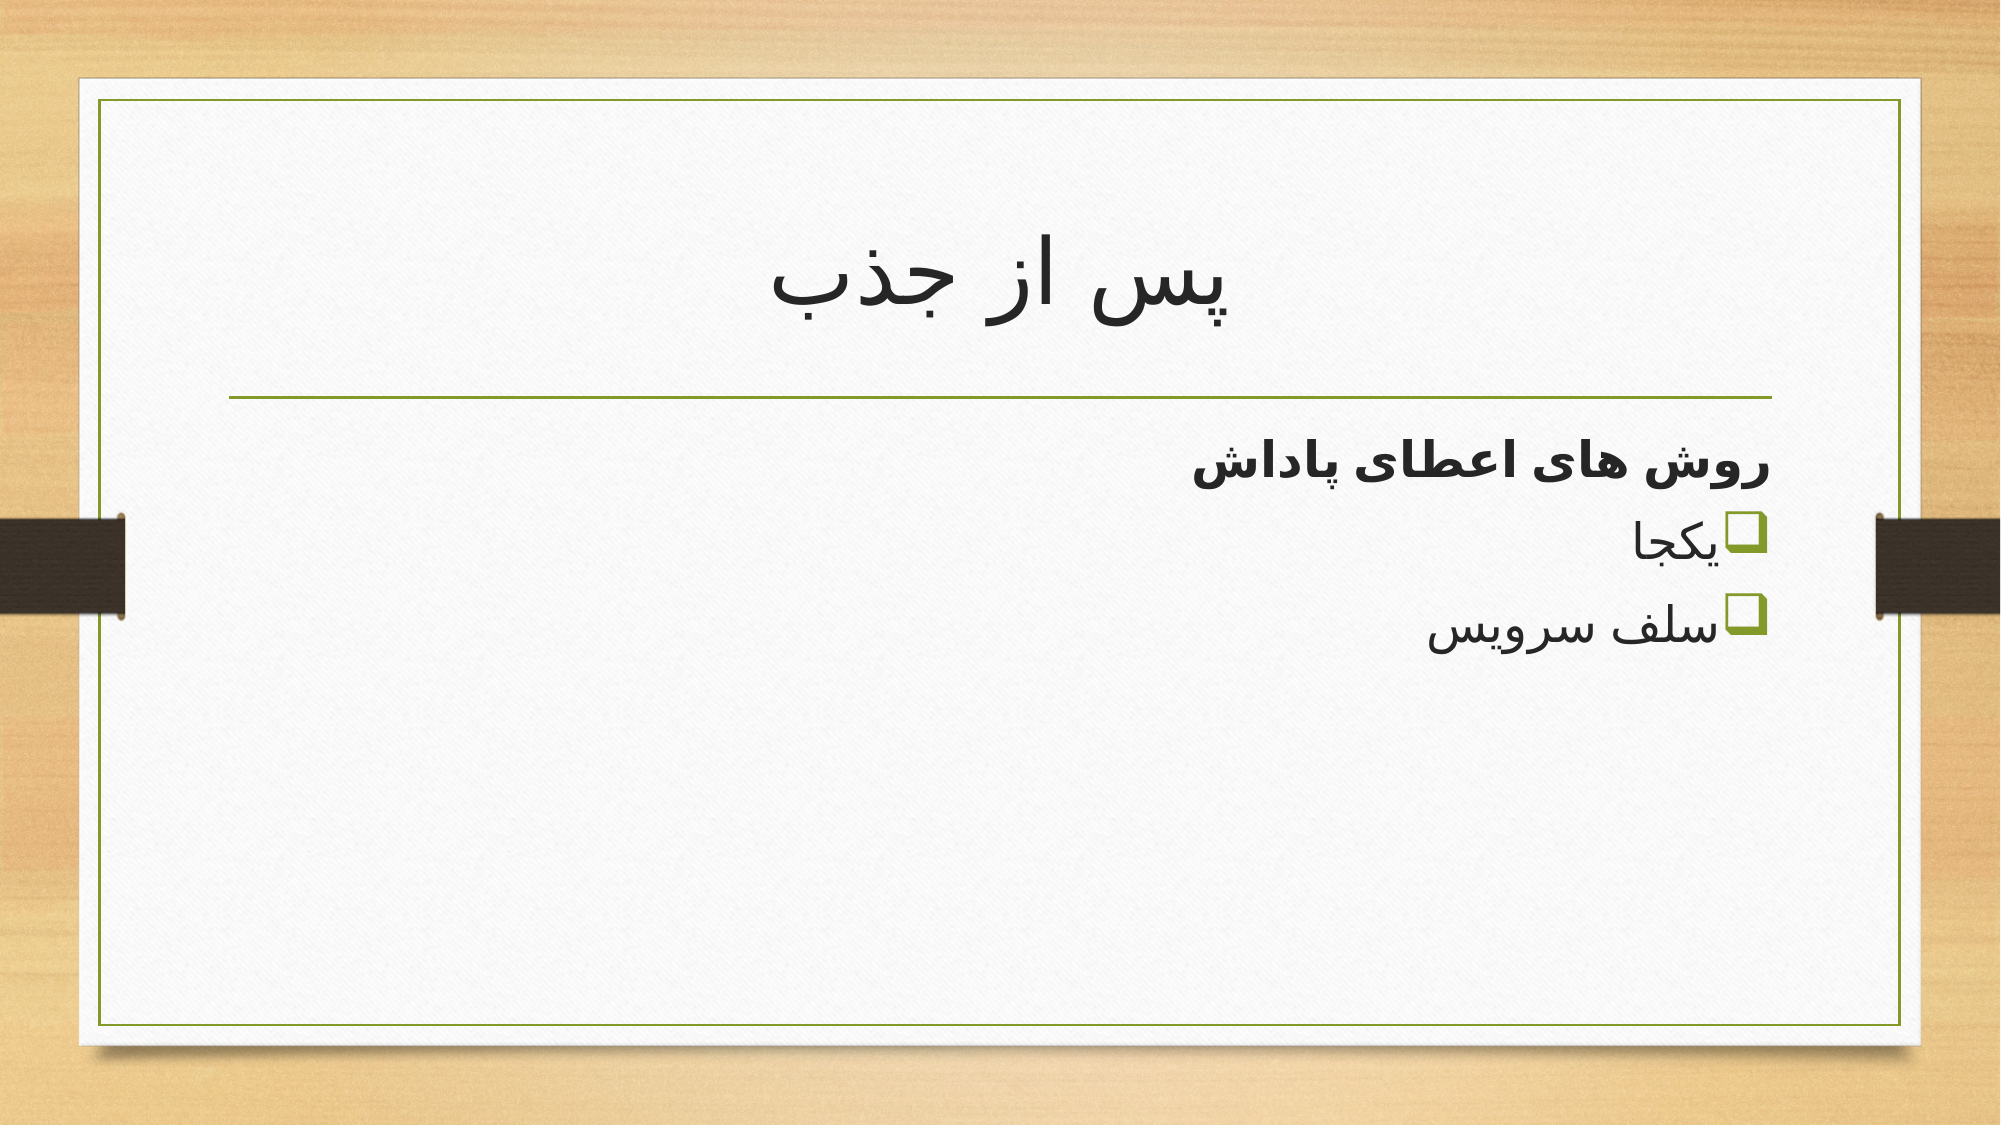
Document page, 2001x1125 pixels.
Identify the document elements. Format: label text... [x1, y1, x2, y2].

picture [0, 0, 2001, 1125]
list روش های اعطای پاداش یکجا سلف سرویس [212, 419, 1788, 964]
title پس از جذب [212, 161, 1788, 375]
